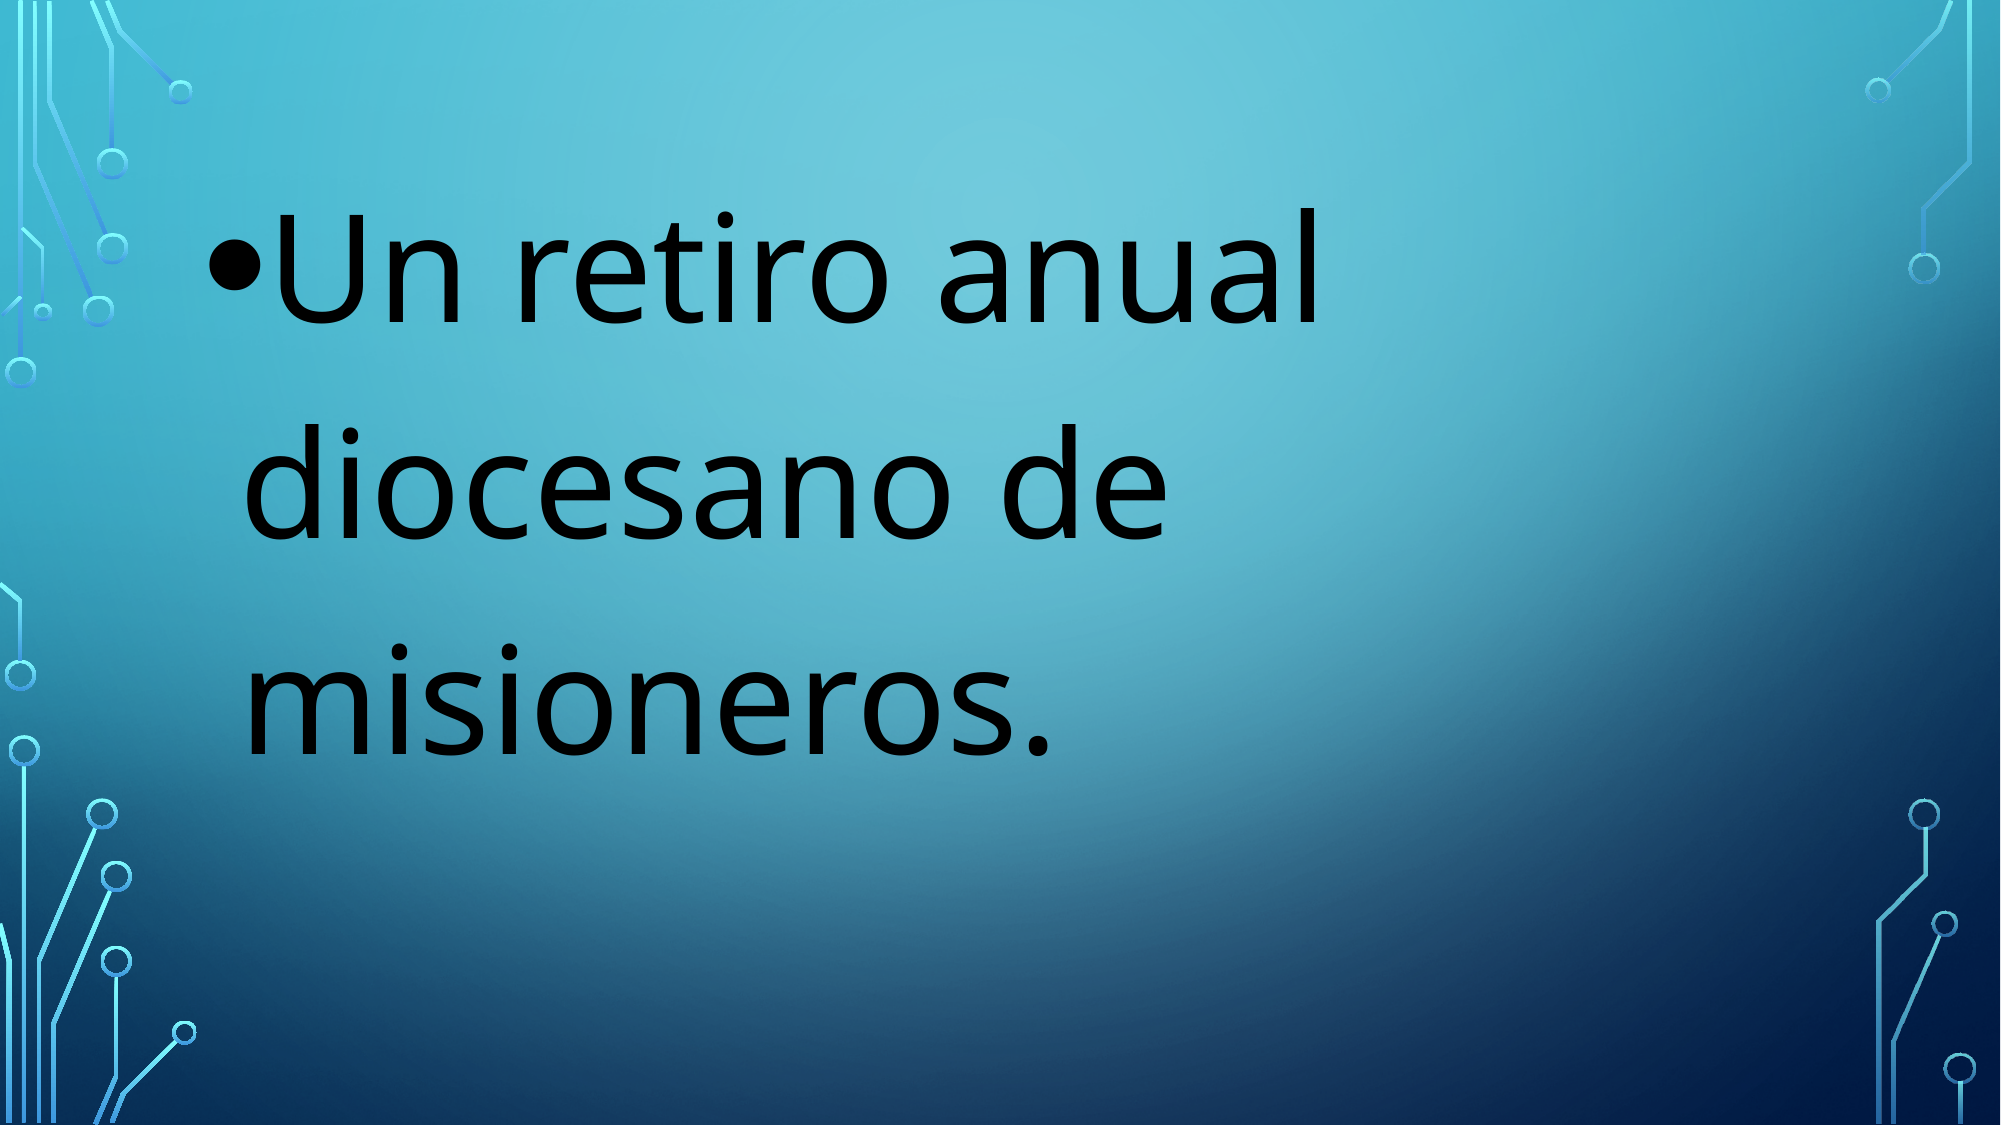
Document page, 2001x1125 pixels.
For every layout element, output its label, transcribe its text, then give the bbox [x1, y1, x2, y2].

list Un retiro anual diocesano de misioneros. [187, 129, 1813, 950]
